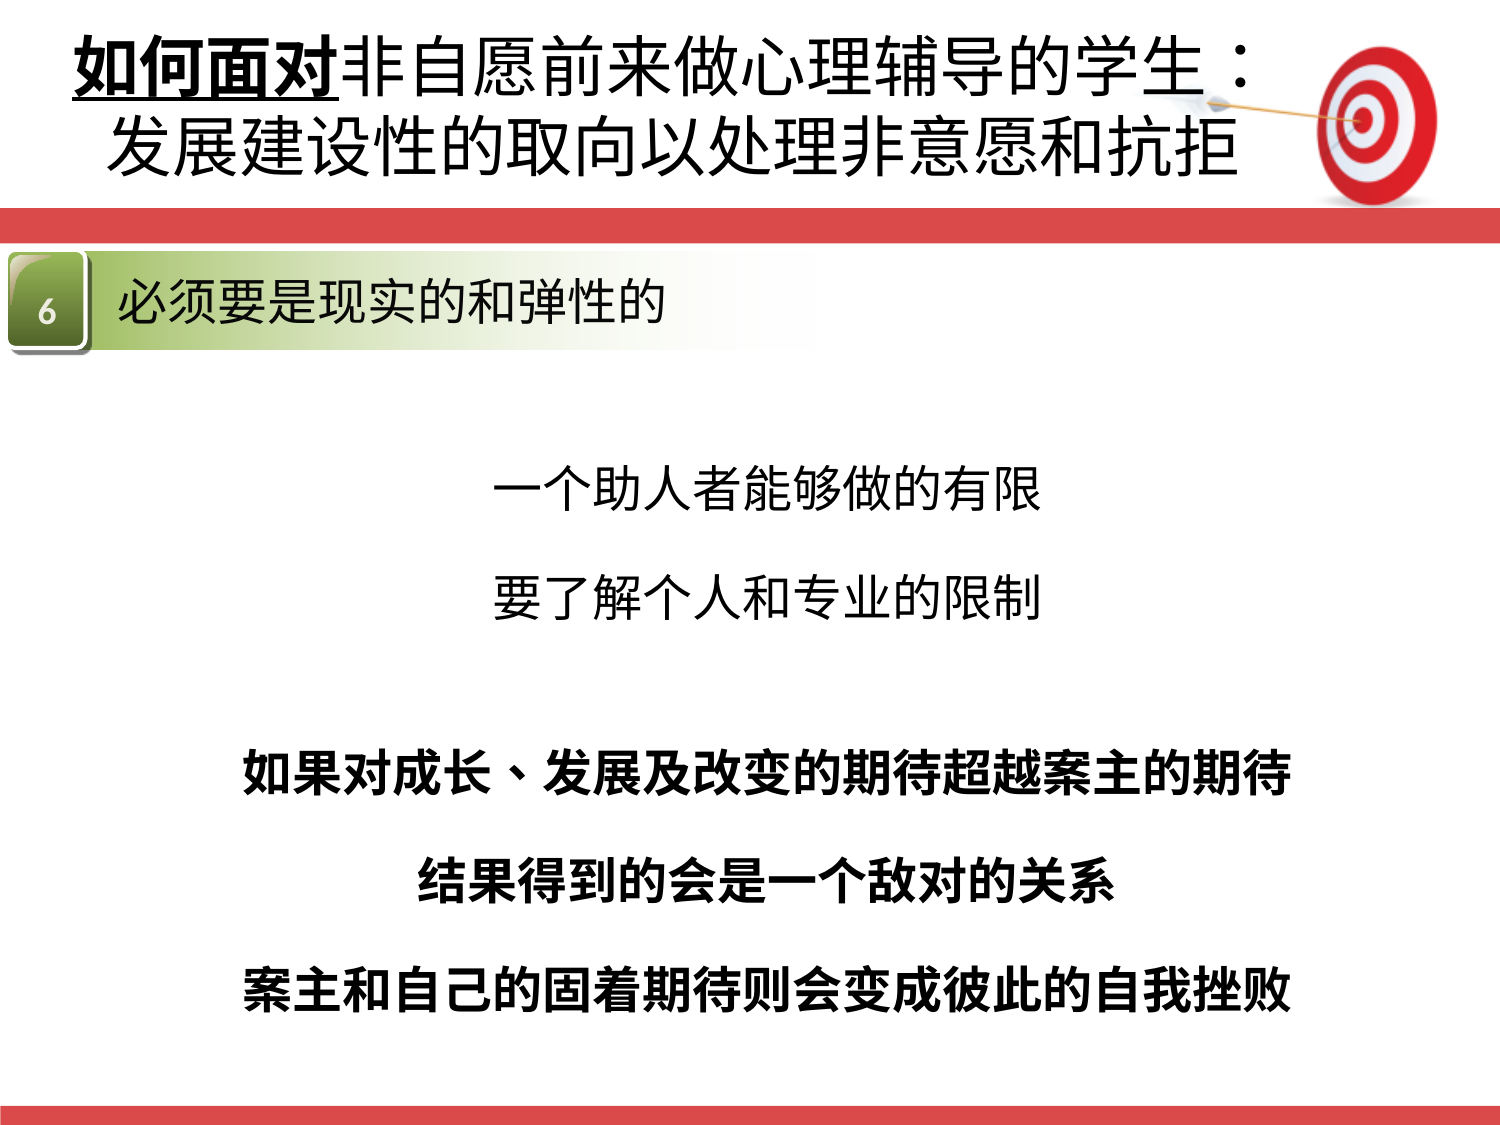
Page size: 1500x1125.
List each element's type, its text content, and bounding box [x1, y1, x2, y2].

title 如何面对非自愿前来做心理辅导的学生： 发展建设性的取向以处理非意愿和抗拒 [5, 3, 1341, 207]
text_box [5, 249, 86, 349]
picture [1126, 30, 1500, 208]
text_box [88, 251, 820, 350]
text_box 必须要是现实的和弹性的 [102, 263, 683, 339]
text_box 一个助人者能够做的有限 要了解个人和专业的限制 如果对成长、发展及改变的期待超越案主的期待 结果得到的会是一个敌对的关系 案主和自己的固着期待则会变成彼此的自我挫败 [159, 427, 1376, 1026]
